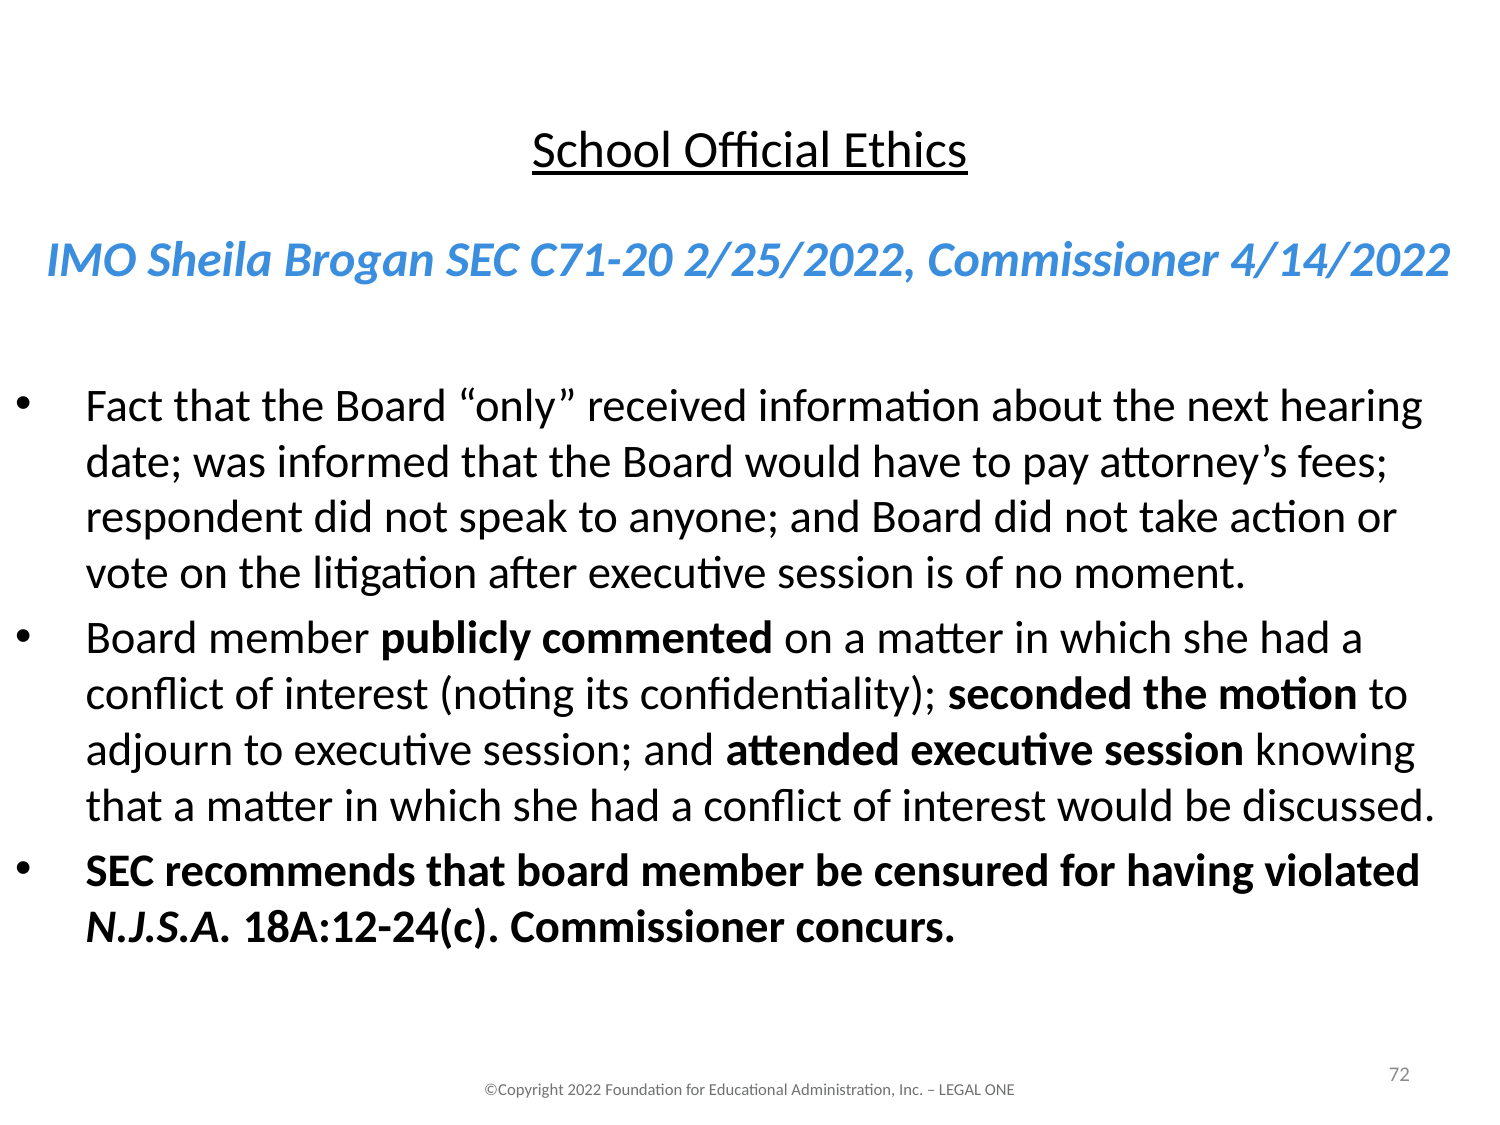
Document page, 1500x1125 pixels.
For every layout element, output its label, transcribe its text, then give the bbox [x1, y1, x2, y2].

slide_number 72 [1074, 1042, 1425, 1103]
title School Official Ethics [24, 43, 1475, 218]
list IMO Sheila Brogan SEC C71-20 2/25/2022, Commissioner 4/14/2022 Fact that the Board “only” received information about the next hearing date; was informed that the Board would have to pay attorney’s fees; respondent did not speak to anyone; and Board did not take action or vote on the litigation after executive session is of no moment. Board member publicly commented on a matter in which she had a conflict of interest (noting its confidentiality); seconded the motion to adjourn to executive session; and attended executive session knowing that a matter in which she had a conflict of interest would be discussed. SEC recommends that board member be censured for having violated N.J.S.A. 18A:12-24(c). Commissioner concurs. [0, 218, 1497, 1082]
